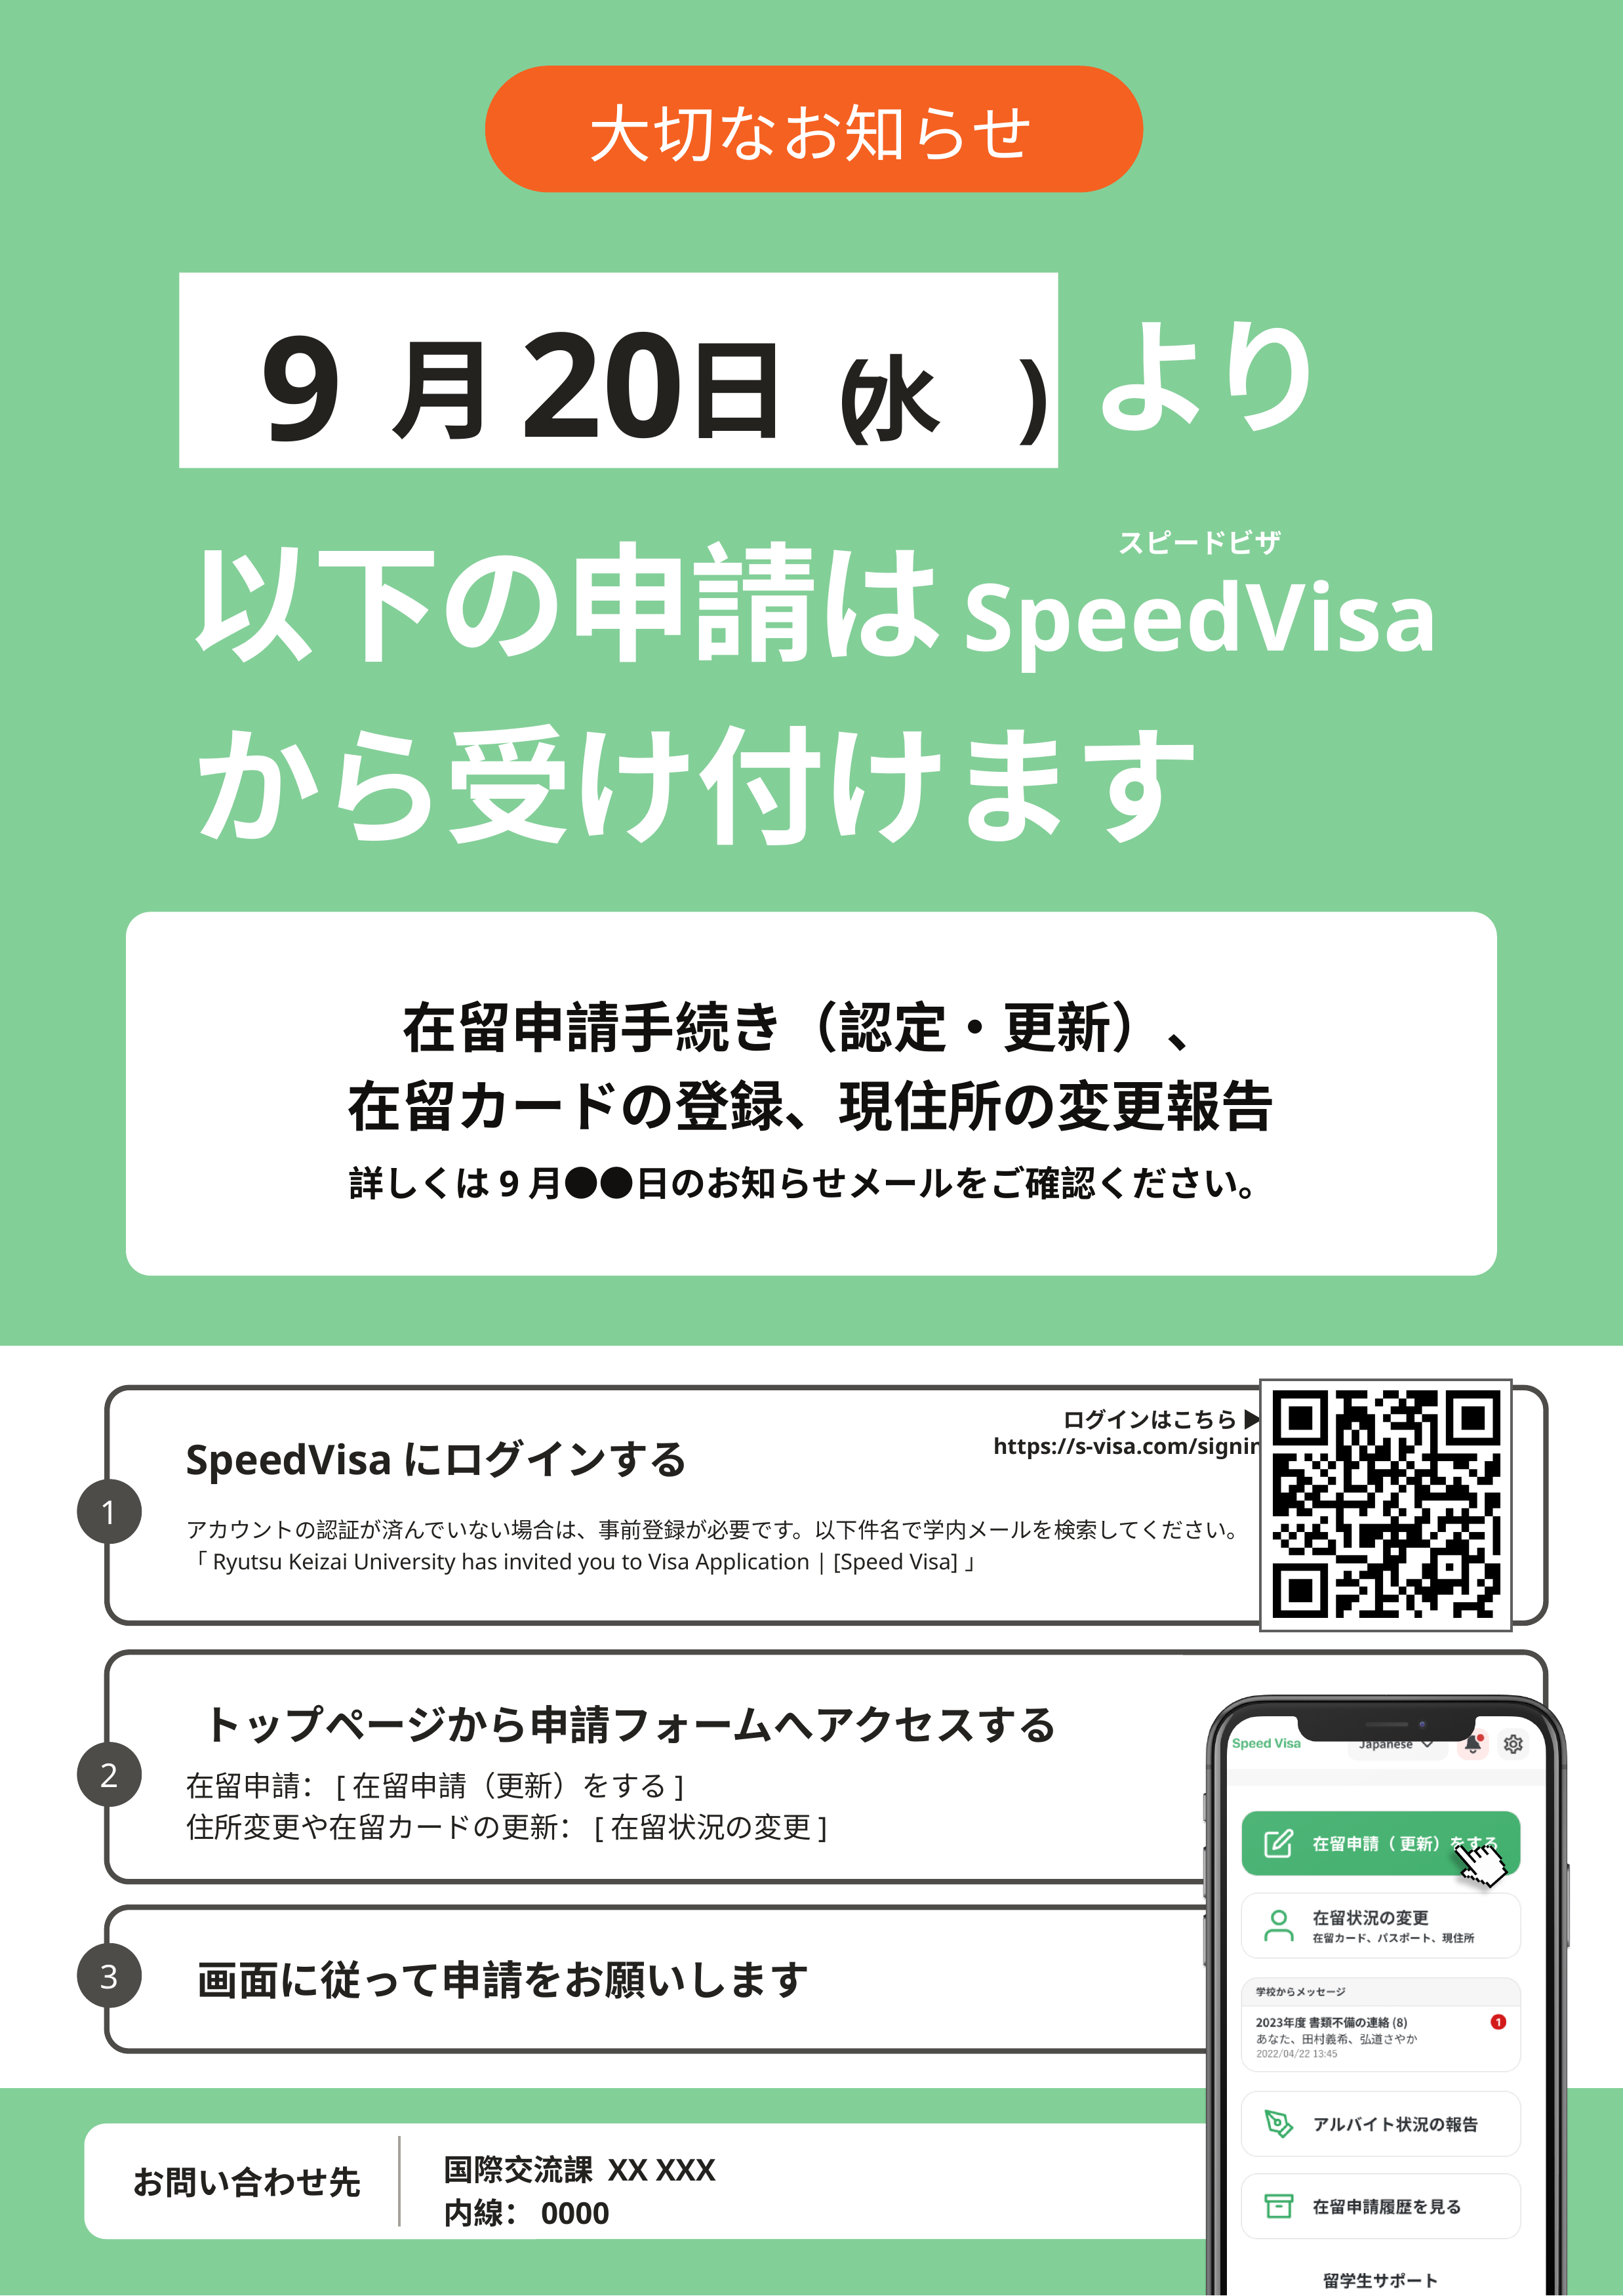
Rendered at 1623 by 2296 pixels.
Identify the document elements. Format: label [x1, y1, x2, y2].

text_box [0, 0, 1623, 2295]
picture [1457, 1835, 1500, 1889]
picture [1273, 1390, 1501, 1619]
